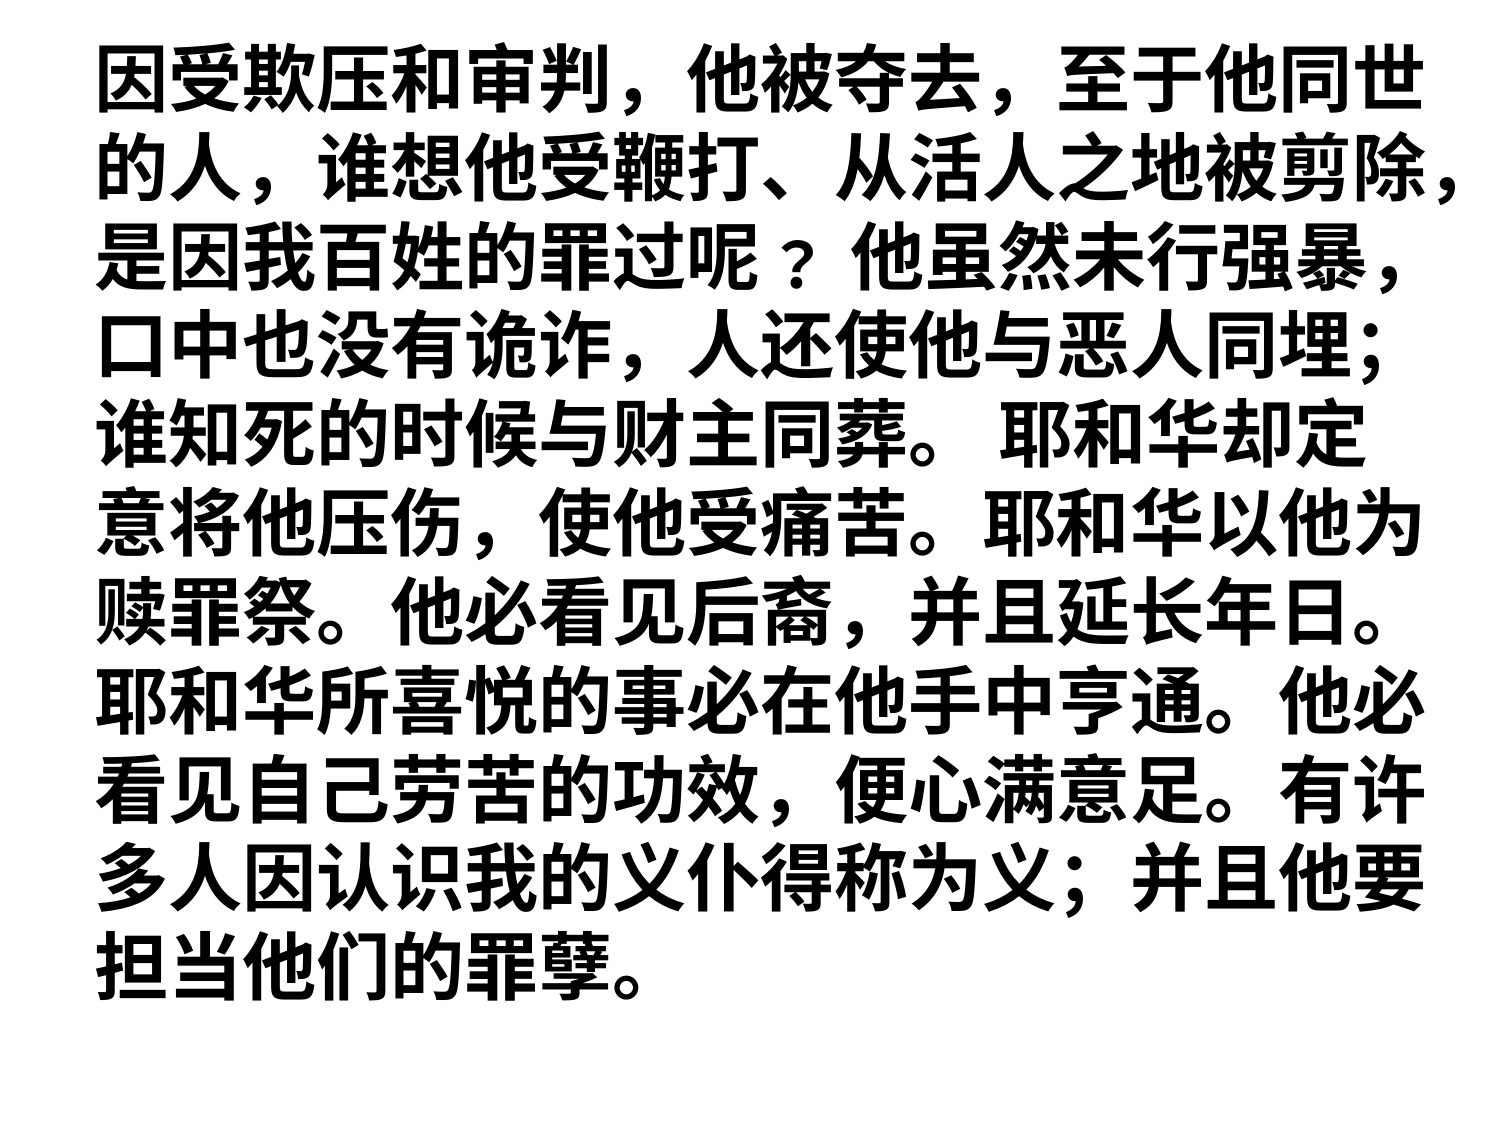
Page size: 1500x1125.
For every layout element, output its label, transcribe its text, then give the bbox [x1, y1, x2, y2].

list 因受欺压和审判，他被夺去，至于他同世的人，谁想他受鞭打、从活人之地被剪除，是因我百姓的罪过呢﹖ 他虽然未行强暴，口中也没有诡诈，人还使他与恶人同埋；谁知死的时候与财主同葬。 耶和华却定意将他压伤，使他受痛苦。耶和华以他为赎罪祭。他必看见后裔，并且延长年日。耶和华所喜悦的事必在他手中亨通。他必看见自己劳苦的功效，便心满意足。有许多人因认识我的义仆得称为义；并且他要担当他们的罪孽。 [24, 24, 1450, 1025]
